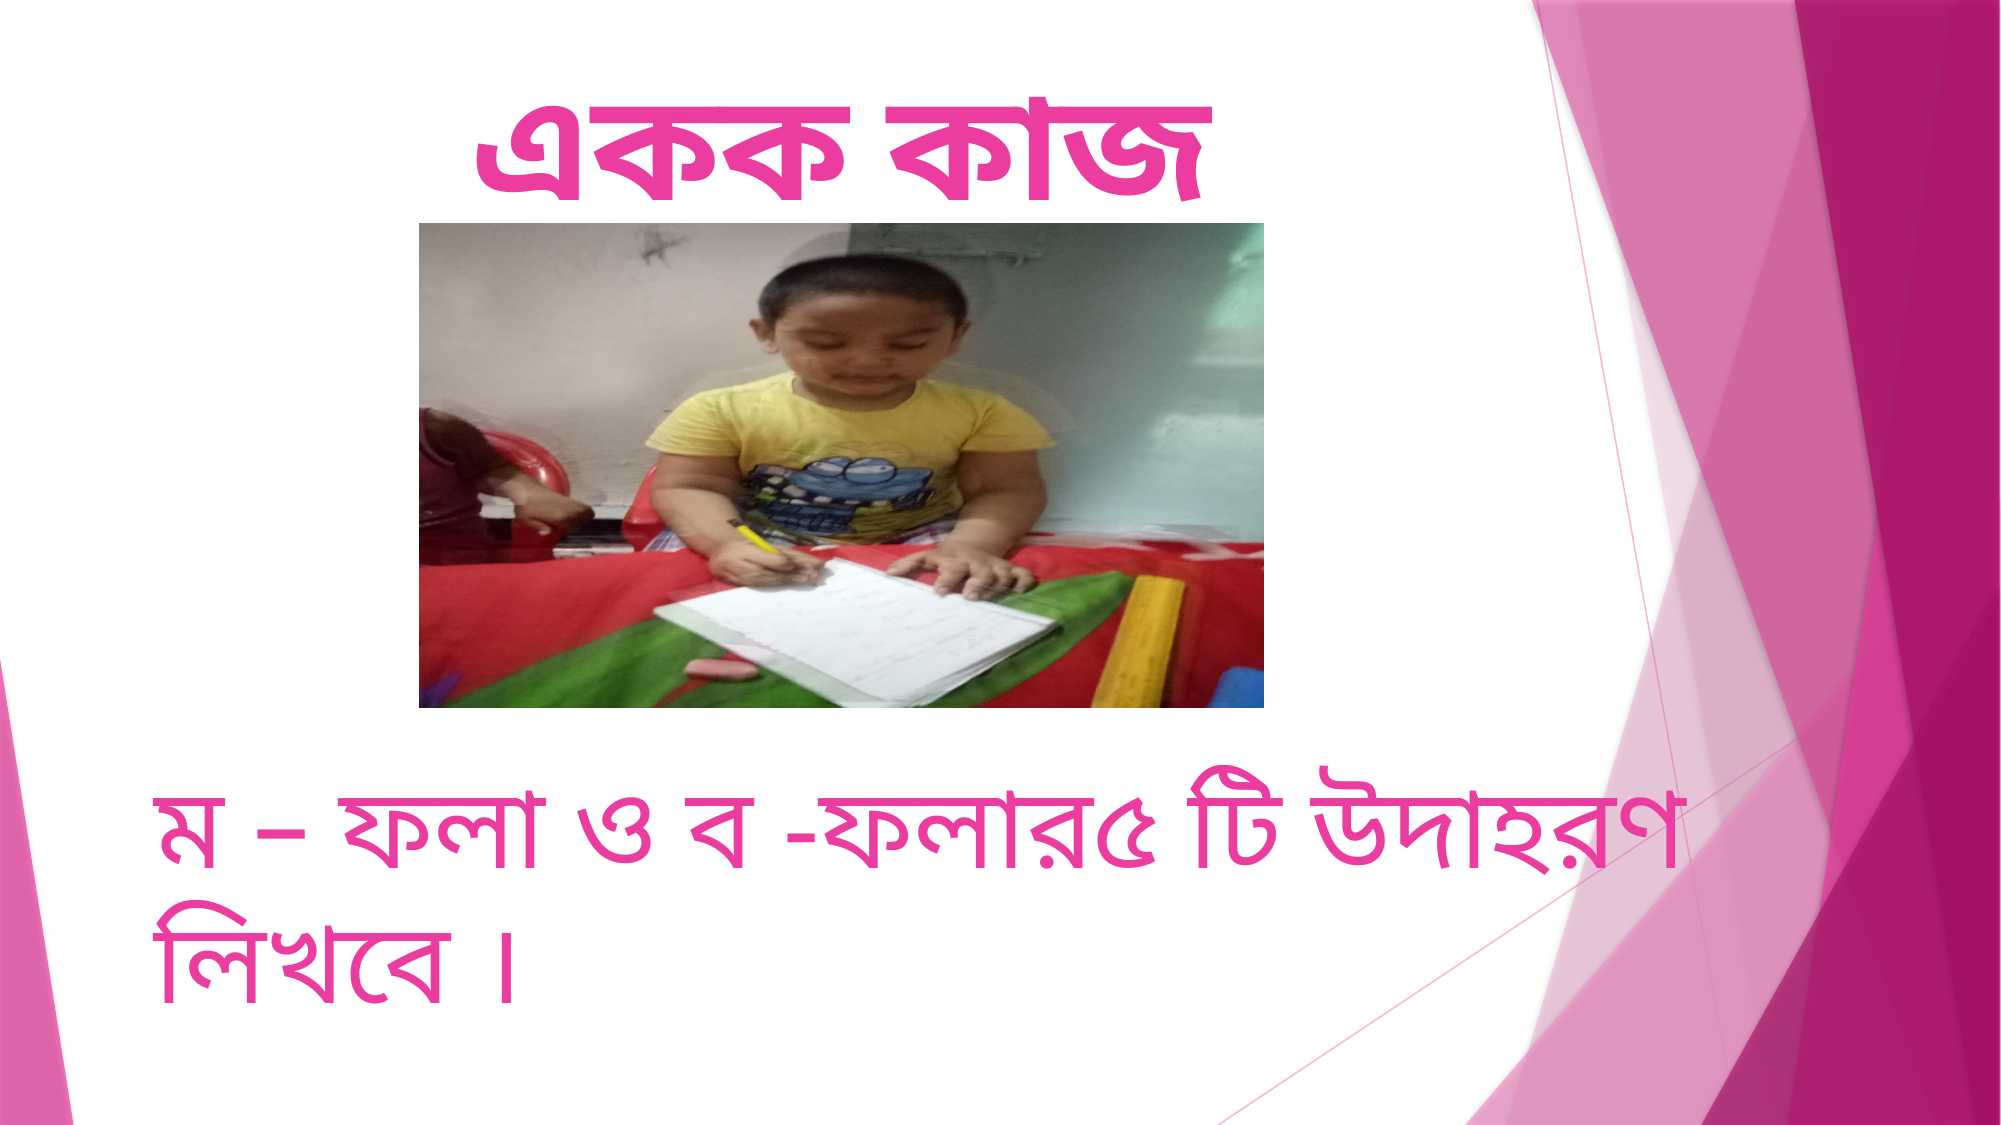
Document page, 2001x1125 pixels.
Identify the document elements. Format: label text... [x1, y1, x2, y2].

text_box একক কাজ [359, 42, 1324, 239]
text_box ম – ফলা ও ব -ফলার৫ টি উদাহরণ লিখবে । [139, 748, 1719, 1034]
picture [419, 223, 1264, 709]
